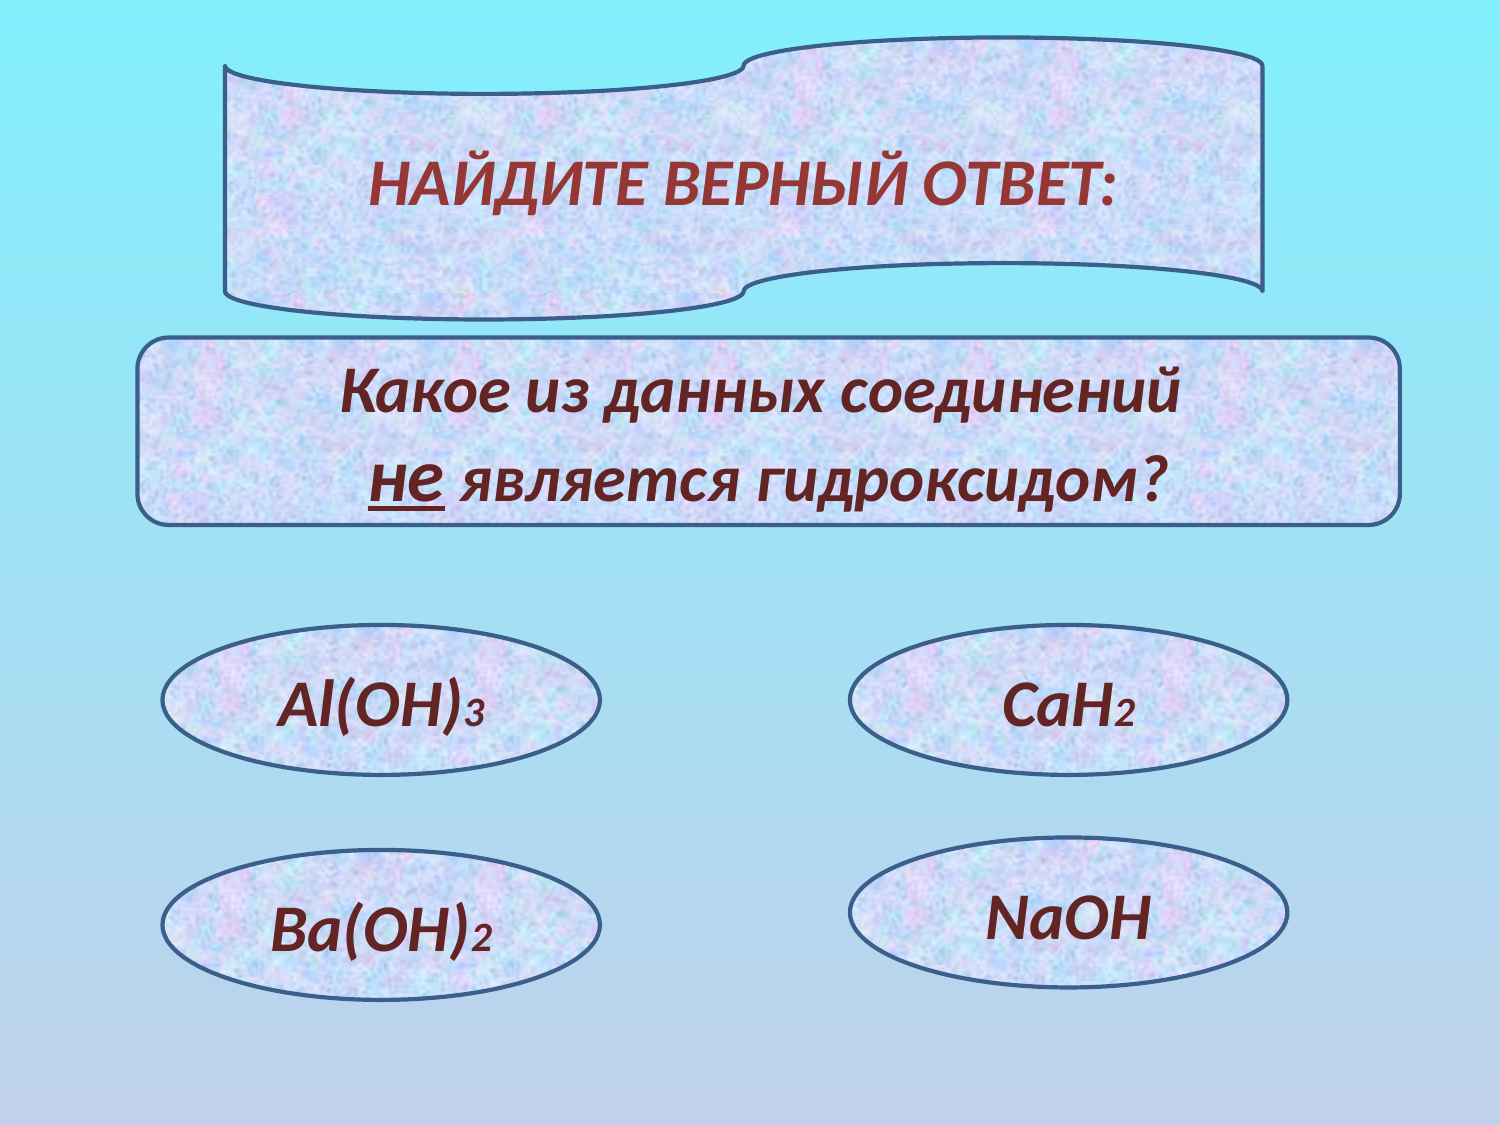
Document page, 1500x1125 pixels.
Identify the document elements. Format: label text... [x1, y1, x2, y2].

text_box CaH2 [847, 622, 1290, 778]
text_box Al(OH)3 [160, 622, 603, 778]
text_box Какое из данных соединений не является гидроксидом? [135, 335, 1402, 528]
text_box НАЙДИТЕ ВЕРНЫЙ ОТВЕТ: [222, 35, 1265, 322]
text_box Ba(OH)2 [160, 847, 603, 1003]
text_box NaOH [847, 835, 1290, 990]
